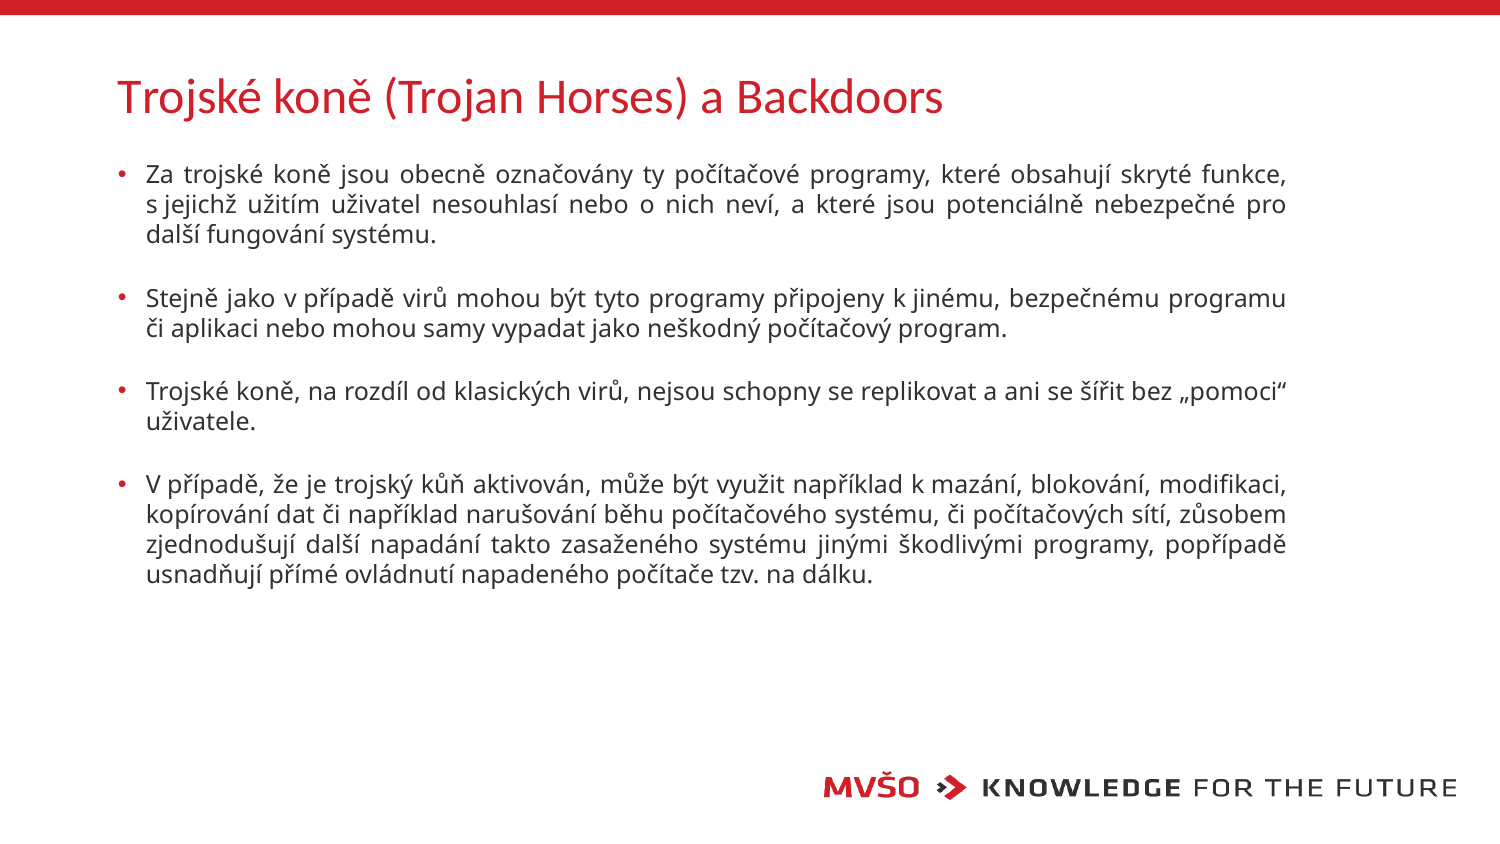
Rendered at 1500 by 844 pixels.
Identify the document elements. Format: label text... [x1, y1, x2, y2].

list Za trojské koně jsou obecně označovány ty počítačové programy, které obsahují skryté funkce, s jejichž užitím uživatel nesouhlasí nebo o nich neví, a které jsou potenciálně nebezpečné pro další fungování systému. Stejně jako v případě virů mohou být tyto programy připojeny k jinému, bezpečnému programu či aplikaci nebo mohou samy vypadat jako neškodný počítačový program. Trojské koně, na rozdíl od klasických virů, nejsou schopny se replikovat a ani se šířit bez „pomoci“ uživatele. V případě, že je trojský kůň aktivován, může být využit například k mazání, blokování, modifikaci, kopírování dat či například narušování běhu počítačového systému, či počítačových sítí, zůsobem zjednodušují další napadání takto zasaženého systému jinými škodlivými programy, popřípadě usnadňují přímé ovládnutí napadeného počítače tzv. na dálku. [102, 144, 1304, 680]
title Trojské koně (Trojan Horses) a Backdoors [102, 55, 1101, 144]
picture [824, 771, 1456, 800]
